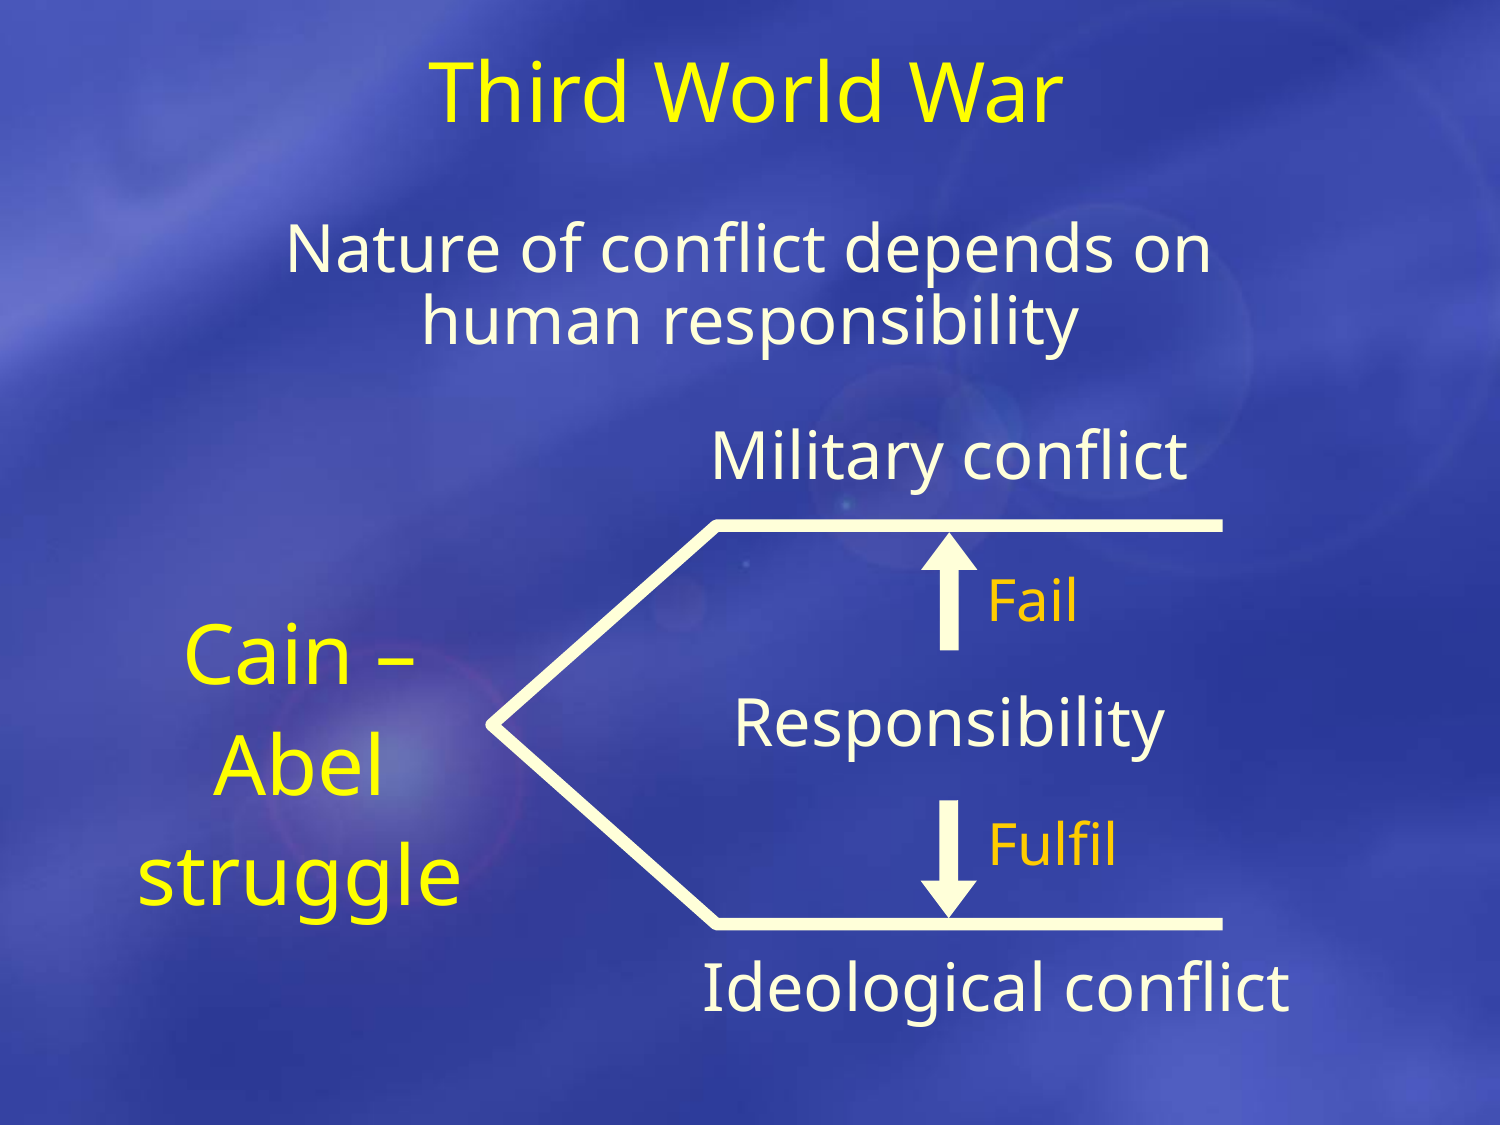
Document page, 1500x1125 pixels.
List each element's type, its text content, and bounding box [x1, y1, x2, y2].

text_box Ideological conflict [631, 946, 1363, 1033]
text_box Third World War [72, 0, 1422, 179]
text_box Cain – Abel struggle [70, 584, 529, 1019]
picture [0, 0, 1500, 1125]
text_box Military conflict [690, 414, 1208, 502]
text_box Nature of conflict depends on human responsibility [152, 207, 1348, 367]
text_box [529, 525, 1223, 925]
